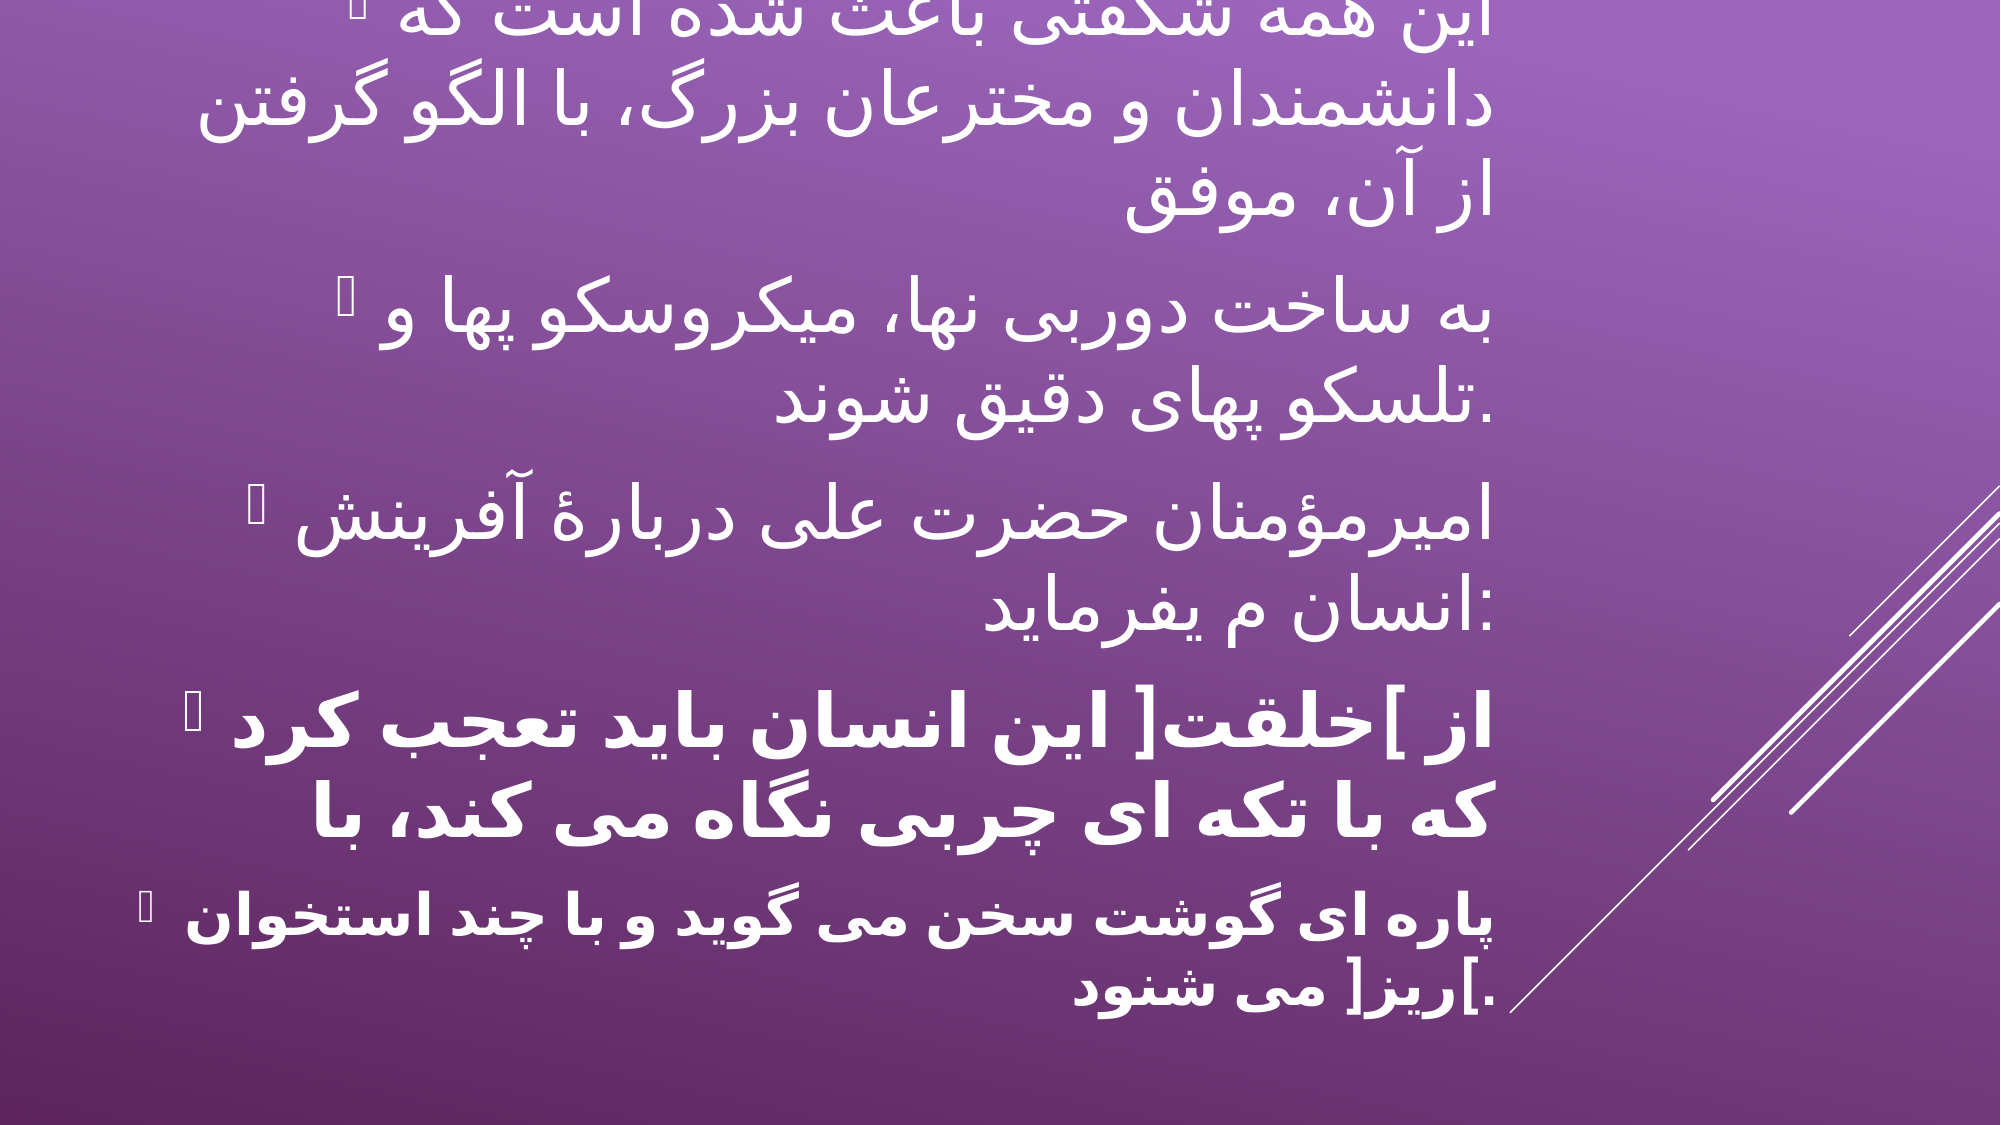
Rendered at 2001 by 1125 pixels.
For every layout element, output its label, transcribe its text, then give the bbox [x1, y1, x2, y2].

list این همه شگفتی باعث شده است که دانشمندان و مخترعان بزرگ، با الگو گرفتن از آن، موفق به ساخت دوربی نها، میکروسکو پها و تلسکو پهای دقیق شوند. امیرمؤمنان حضرت علی دربارهٔ آفرینش انسان م یفرماید: از ]خلقت[ این انسان باید تعجب کرد که با تکه ای چربی نگاه می کند، با پاره ای گوشت سخن می گوید و با چند استخوان ]ریز[ می شنود. [112, 112, 1513, 865]
